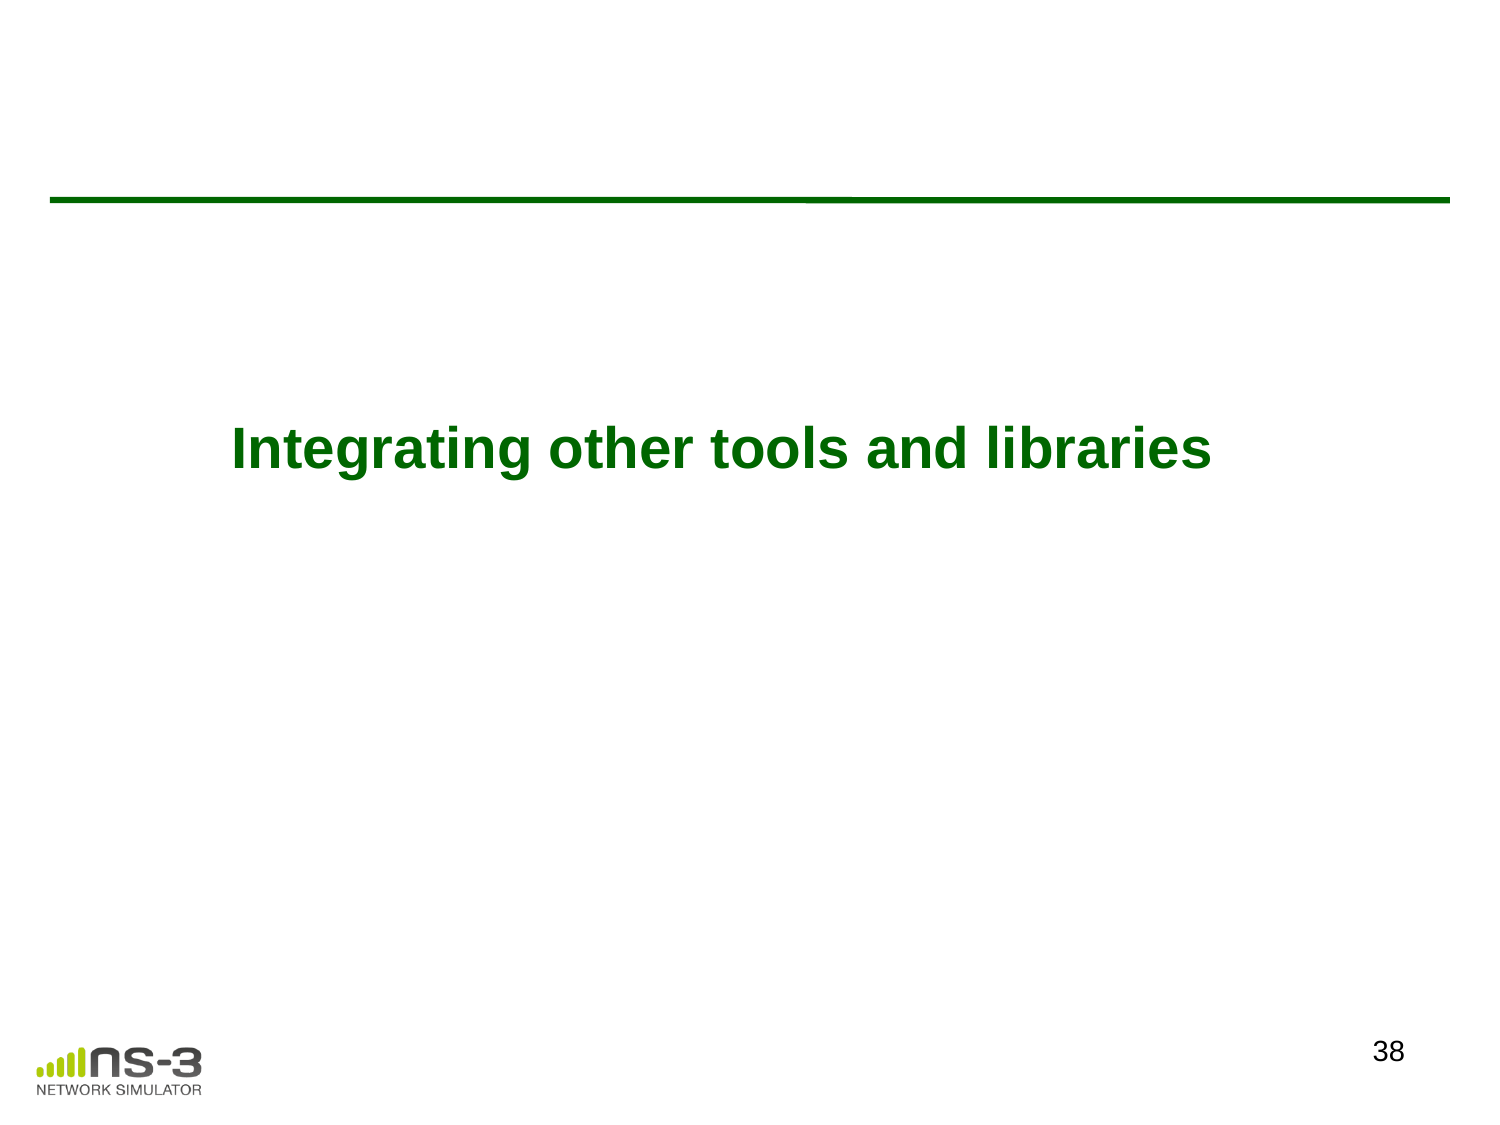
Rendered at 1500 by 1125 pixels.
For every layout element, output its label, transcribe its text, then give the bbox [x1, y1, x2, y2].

title Integrating other tools and libraries [49, 367, 1396, 524]
picture [24, 1017, 213, 1125]
slide_number 38 [1074, 1024, 1421, 1101]
